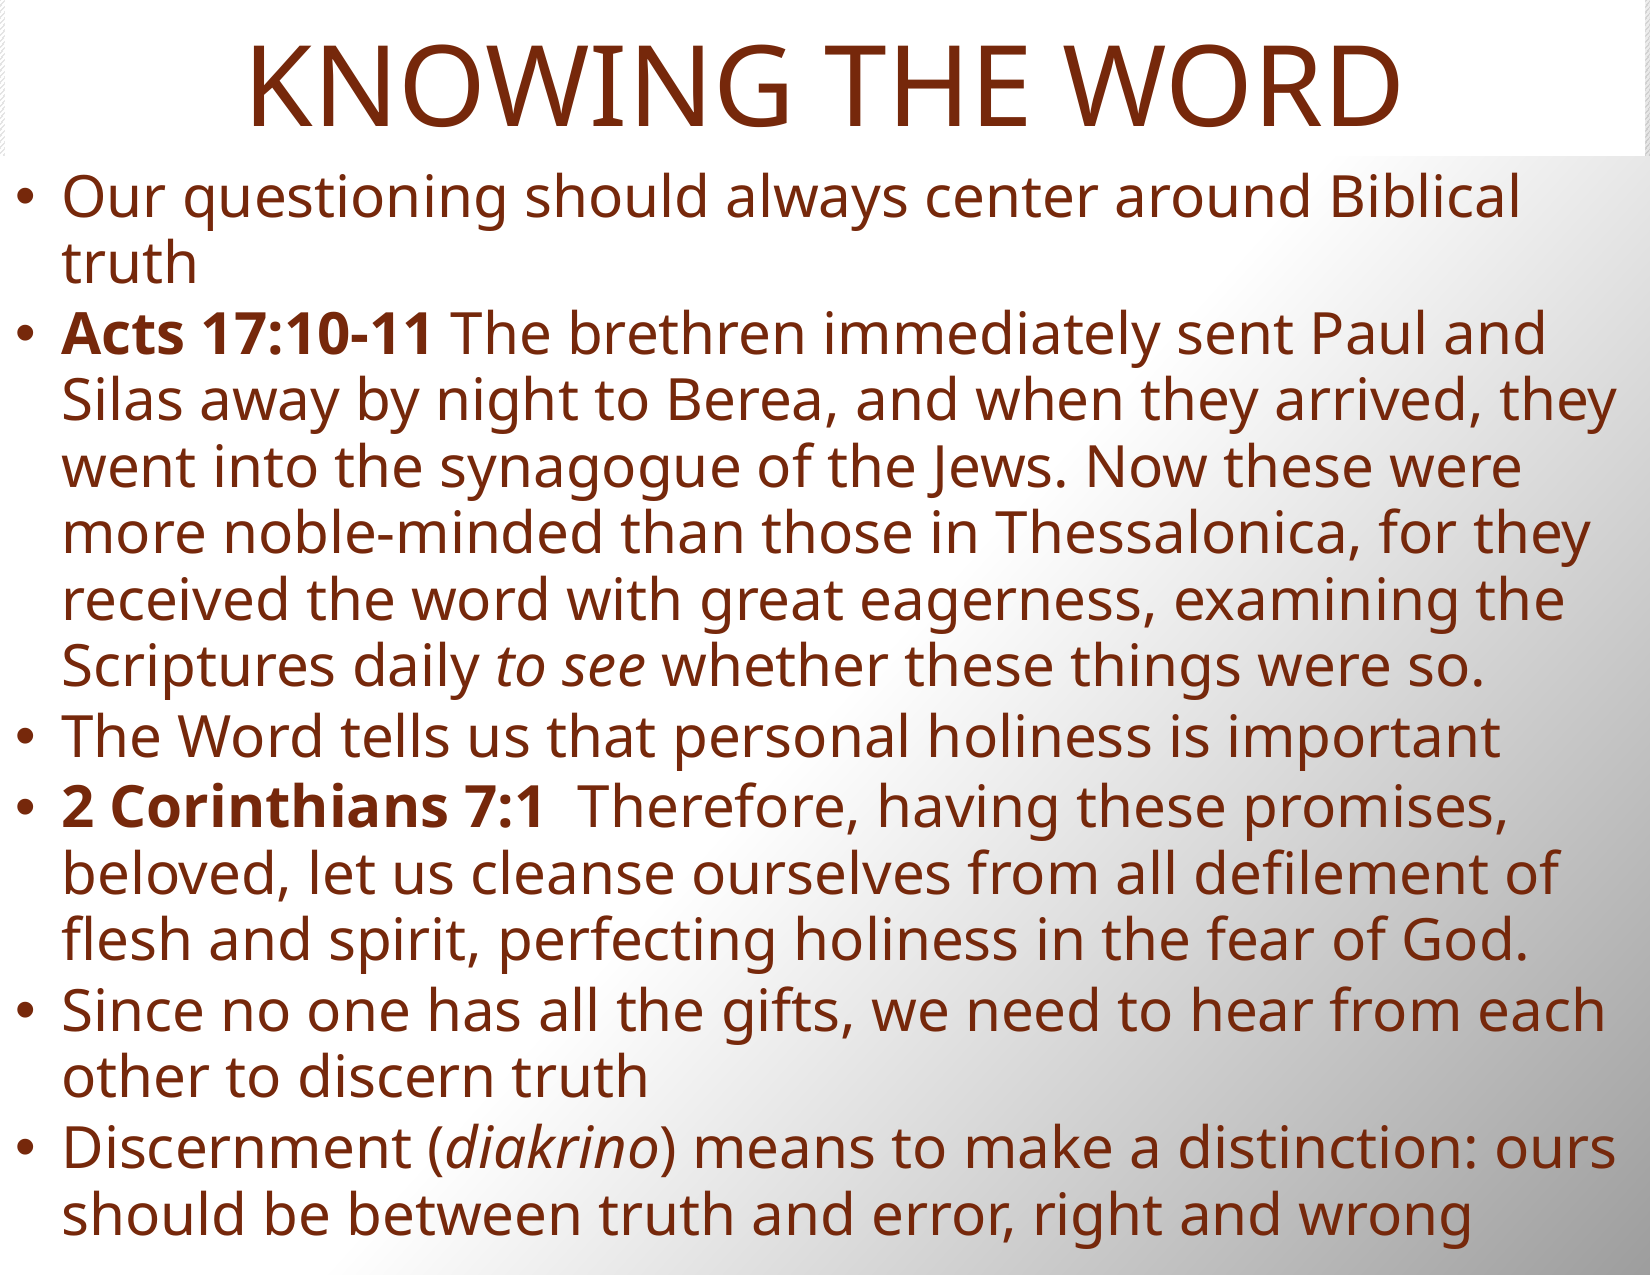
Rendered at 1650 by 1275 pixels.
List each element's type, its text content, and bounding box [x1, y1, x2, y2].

list Our questioning should always center around Biblical truth Acts 17:10-11 The brethren immediately sent Paul and Silas away by night to Berea, and when they arrived, they went into the synagogue of the Jews. Now these were more noble-minded than those in Thessalonica, for they received the word with great eagerness, examining the Scriptures daily to see whether these things were so. The Word tells us that personal holiness is important 2 Corinthians 7:1 Therefore, having these promises, beloved, let us cleanse ourselves from all defilement of flesh and spirit, perfecting holiness in the fear of God. Since no one has all the gifts, we need to hear from each other to discern truth Discernment (diakrino) means to make a distinction: ours should be between truth and error, right and wrong [0, 156, 1650, 1275]
title KNOWING THE WORD [4, 16, 1646, 156]
